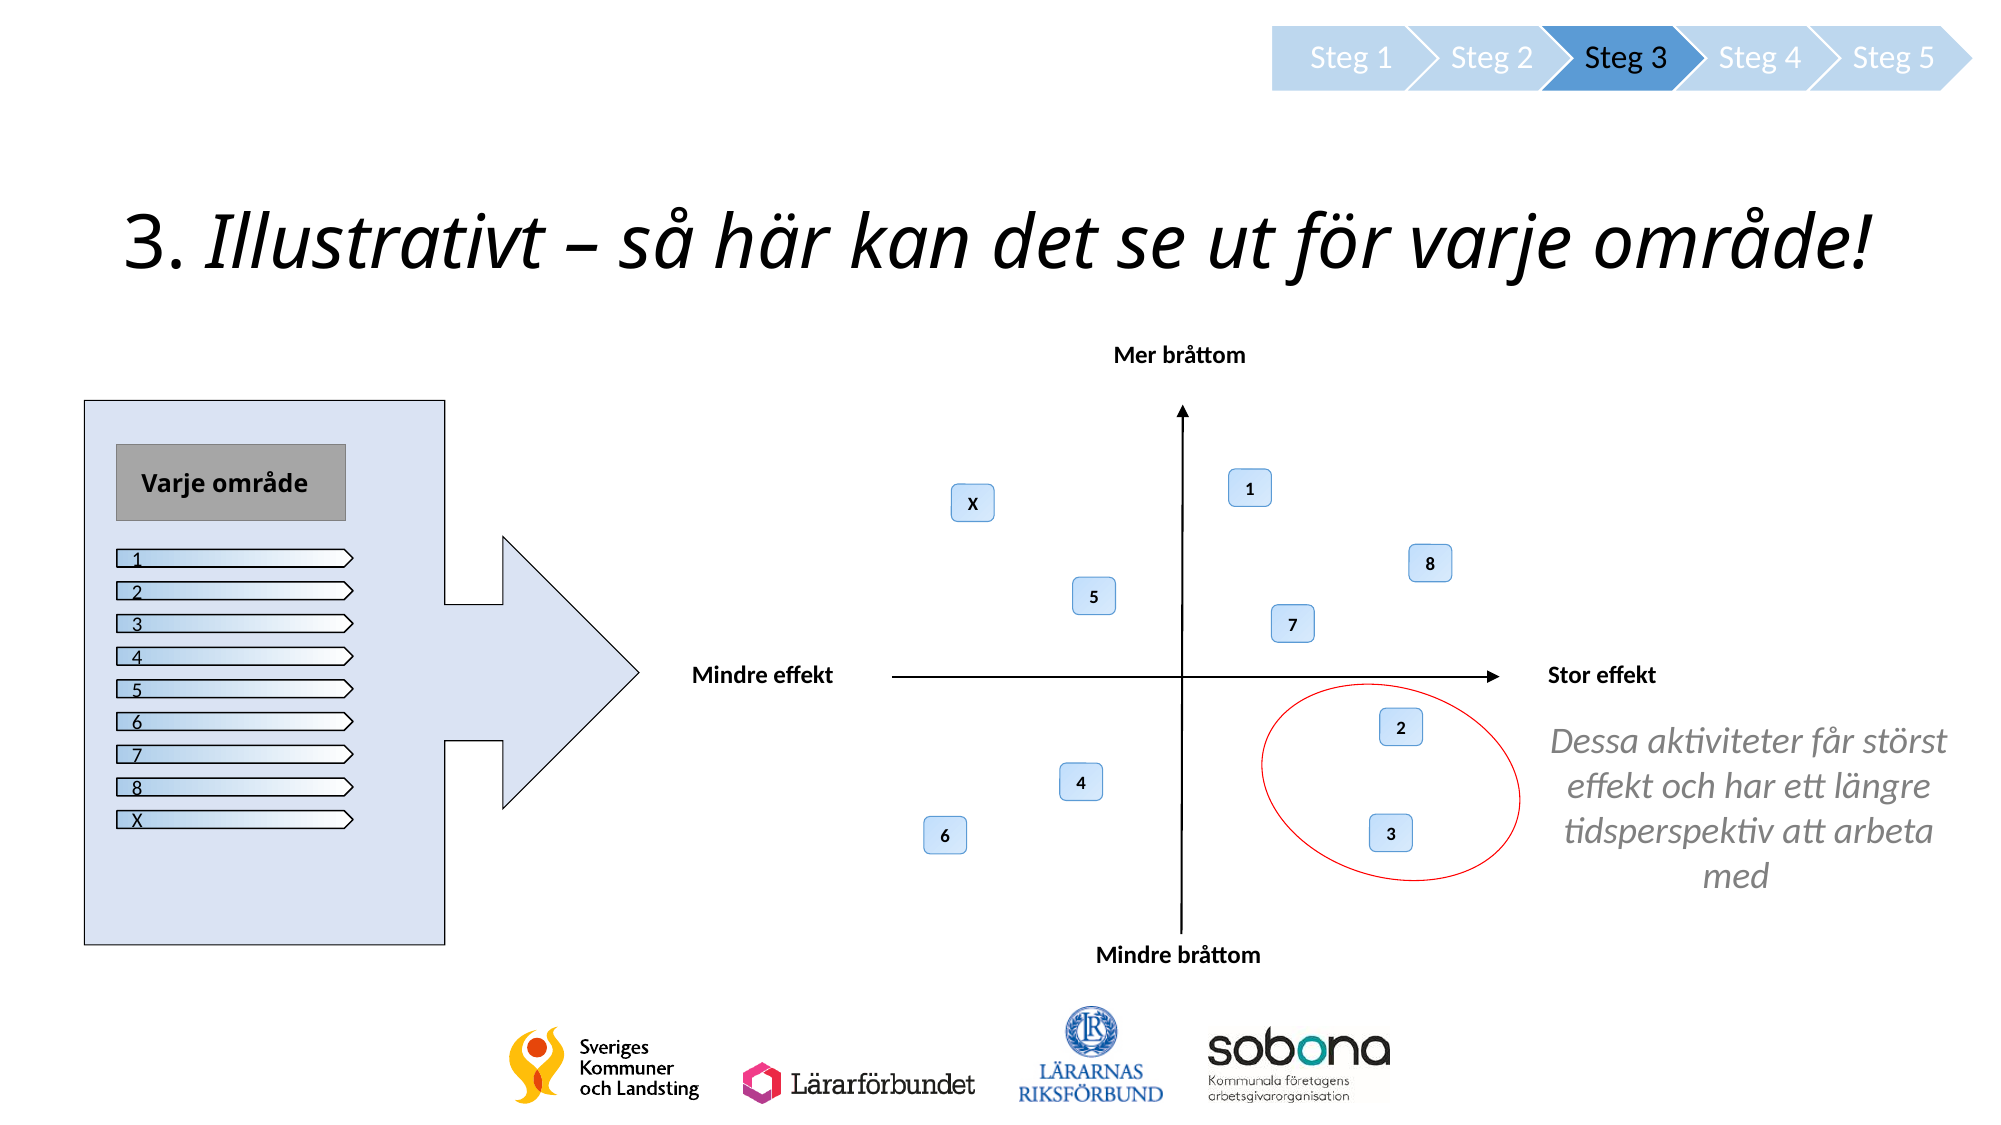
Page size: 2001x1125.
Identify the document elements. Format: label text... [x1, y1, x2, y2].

picture [509, 1026, 700, 1104]
text_box 5 [1072, 576, 1117, 616]
picture [743, 1062, 975, 1104]
text_box Mindre effekt [534, 651, 1003, 697]
text_box 7 [116, 745, 354, 764]
picture [1208, 1026, 1390, 1103]
text_box Varje område [116, 444, 346, 521]
text_box 1 [1228, 468, 1272, 507]
title 3. Illustrativt – så här kan det se ut för varje område! [108, 143, 1984, 346]
text_box 5 [116, 679, 354, 698]
text_box 8 [116, 778, 354, 796]
text_box [1260, 683, 1521, 882]
text_box Mindre bråttom [945, 930, 1418, 976]
text_box 4 [1059, 762, 1104, 802]
text_box 2 [116, 581, 354, 600]
text_box 7 [1270, 604, 1315, 643]
text_box Dessa aktiviteter får störst effekt och har ett längre tidsperspektiv att arbeta med [1523, 708, 1975, 903]
text_box [83, 399, 619, 946]
text_box 6 [116, 712, 354, 731]
text_box X [116, 810, 354, 829]
text_box X [950, 483, 995, 523]
text_box 4 [116, 647, 354, 666]
text_box Stor effekt [1514, 651, 1691, 697]
text_box 8 [1408, 543, 1453, 583]
text_box 3 [116, 614, 354, 633]
text_box 6 [923, 815, 968, 855]
text_box 1 [116, 549, 354, 567]
text_box Mer bråttom [946, 331, 1419, 377]
picture [1019, 1006, 1165, 1103]
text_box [1270, 0, 1975, 117]
